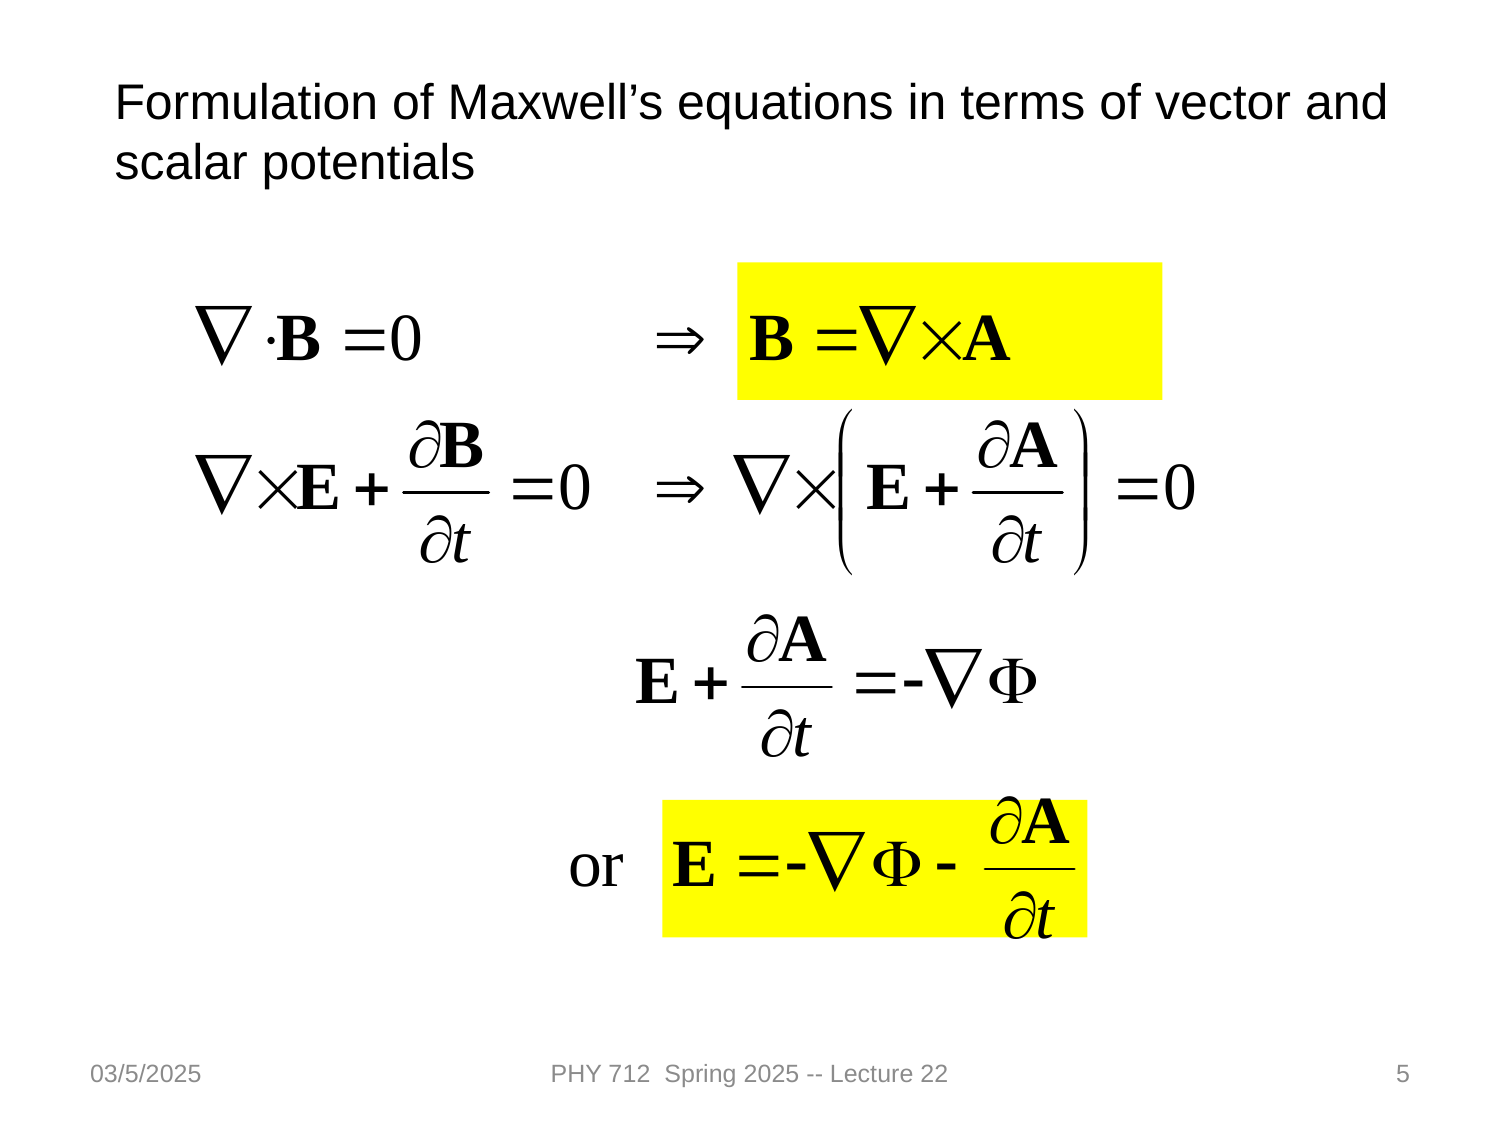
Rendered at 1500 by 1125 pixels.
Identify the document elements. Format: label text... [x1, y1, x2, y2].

text_box [735, 260, 1165, 298]
footer PHY 712 Spring 2025 -- Lecture 22 [512, 1042, 988, 1103]
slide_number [75, 1042, 425, 1103]
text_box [187, 299, 1207, 954]
text_box Formulation of Maxwell’s equations in terms of vector and scalar potentials [99, 62, 1450, 198]
slide_number 5 [1074, 1042, 1425, 1103]
